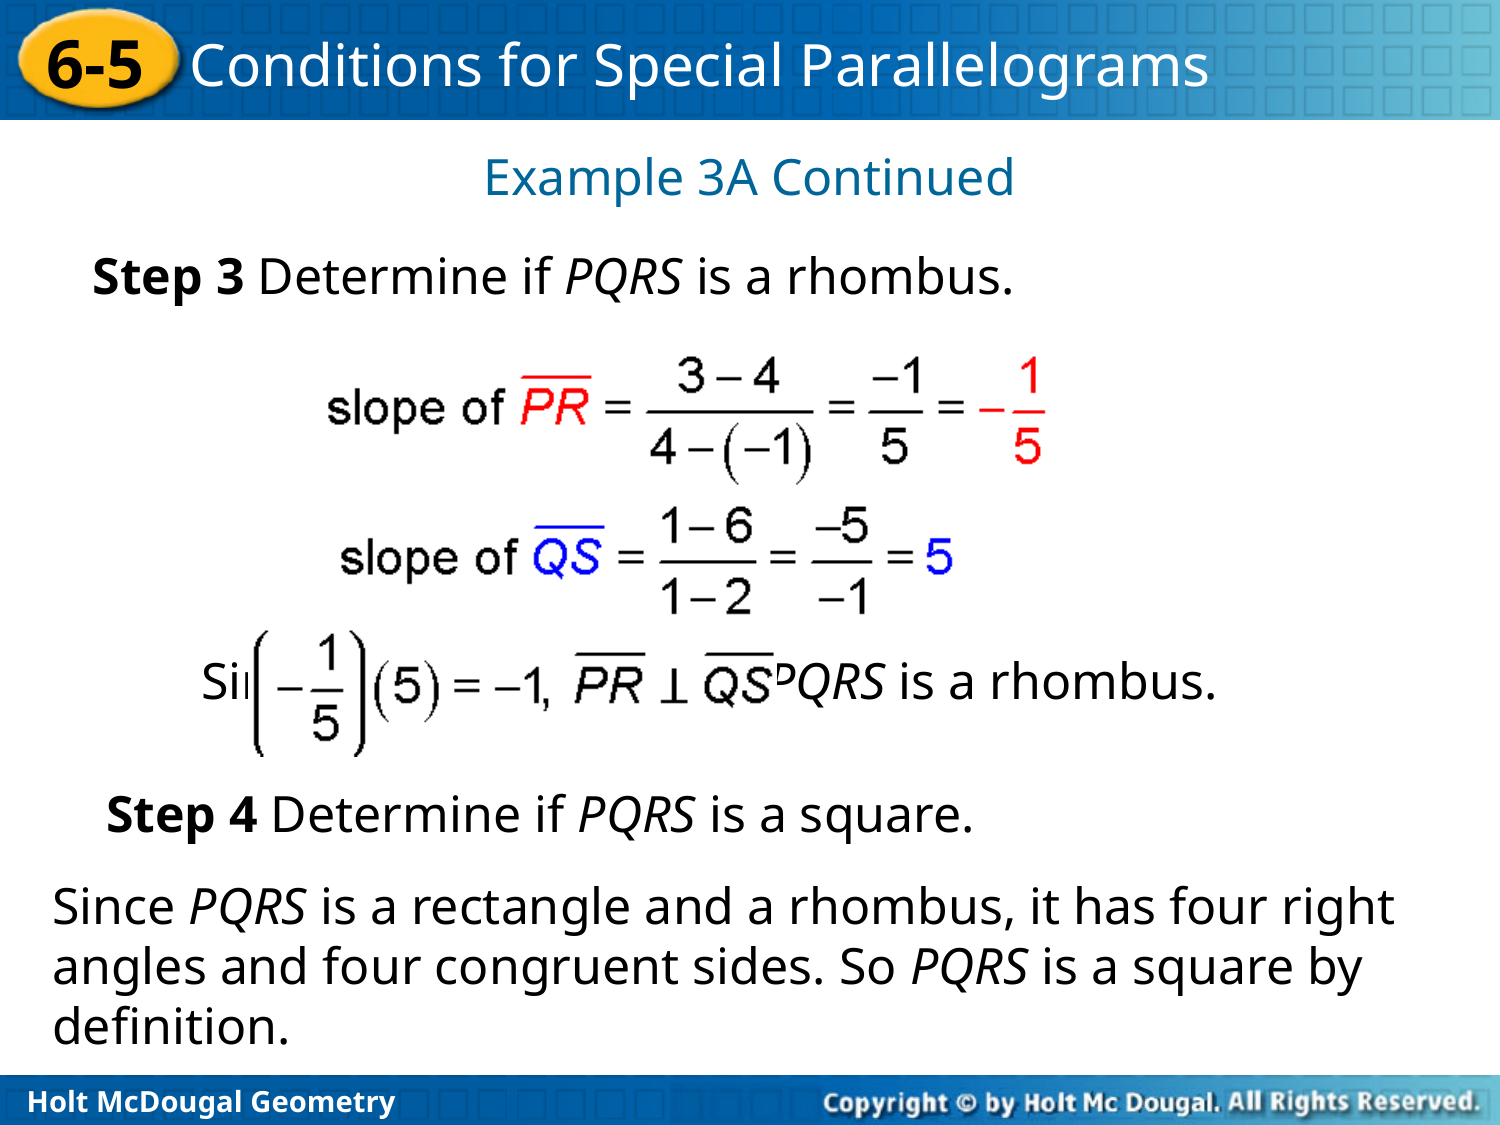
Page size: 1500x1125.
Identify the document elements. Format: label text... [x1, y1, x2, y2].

picture [324, 349, 1051, 488]
picture [0, 0, 1500, 120]
text_box Example 3A Continued [0, 137, 1500, 213]
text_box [74, 623, 1345, 757]
text_box Step 4 Determine if PQRS is a square. [91, 775, 991, 850]
text_box Since PQRS is a rectangle and a rhombus, it has four right angles and four congruent sides. So PQRS is a square by definition. [37, 867, 1425, 1063]
picture [337, 499, 957, 619]
text_box Step 3 Determine if PQRS is a rhombus. [77, 237, 1030, 313]
picture [0, 1075, 1500, 1125]
